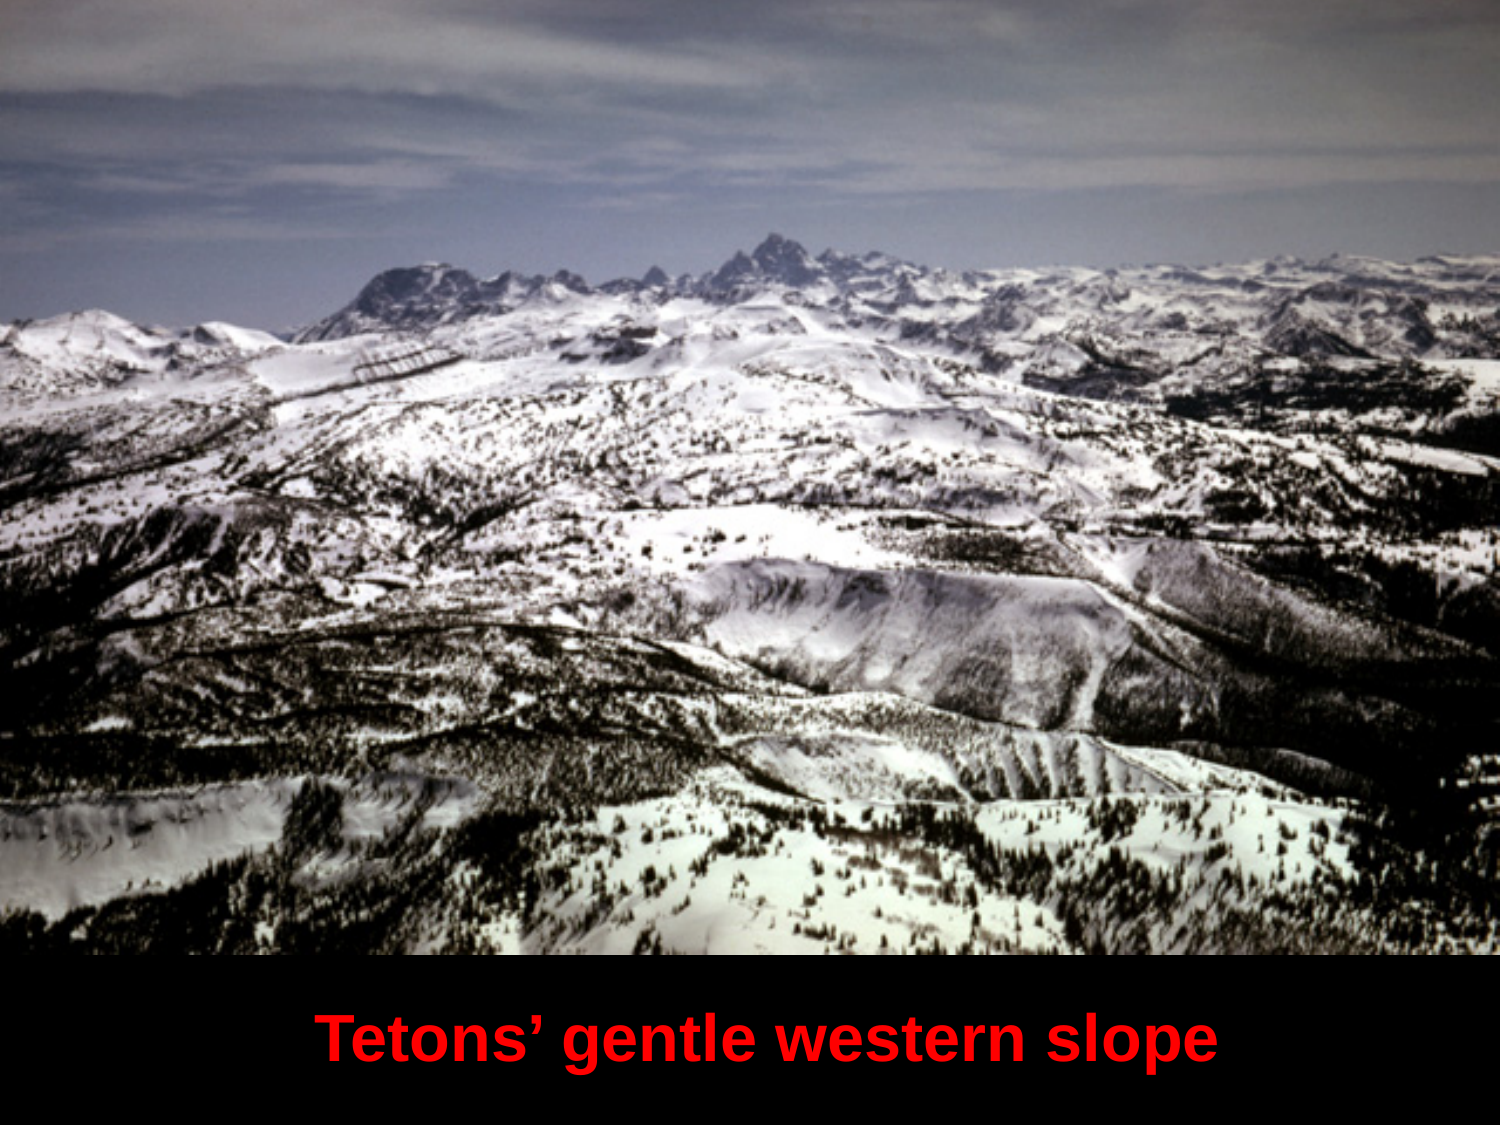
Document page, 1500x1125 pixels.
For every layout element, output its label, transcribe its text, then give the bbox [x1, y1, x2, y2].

text_box Tetons’ gentle western slope [300, 987, 1250, 1083]
picture [0, 0, 1500, 955]
